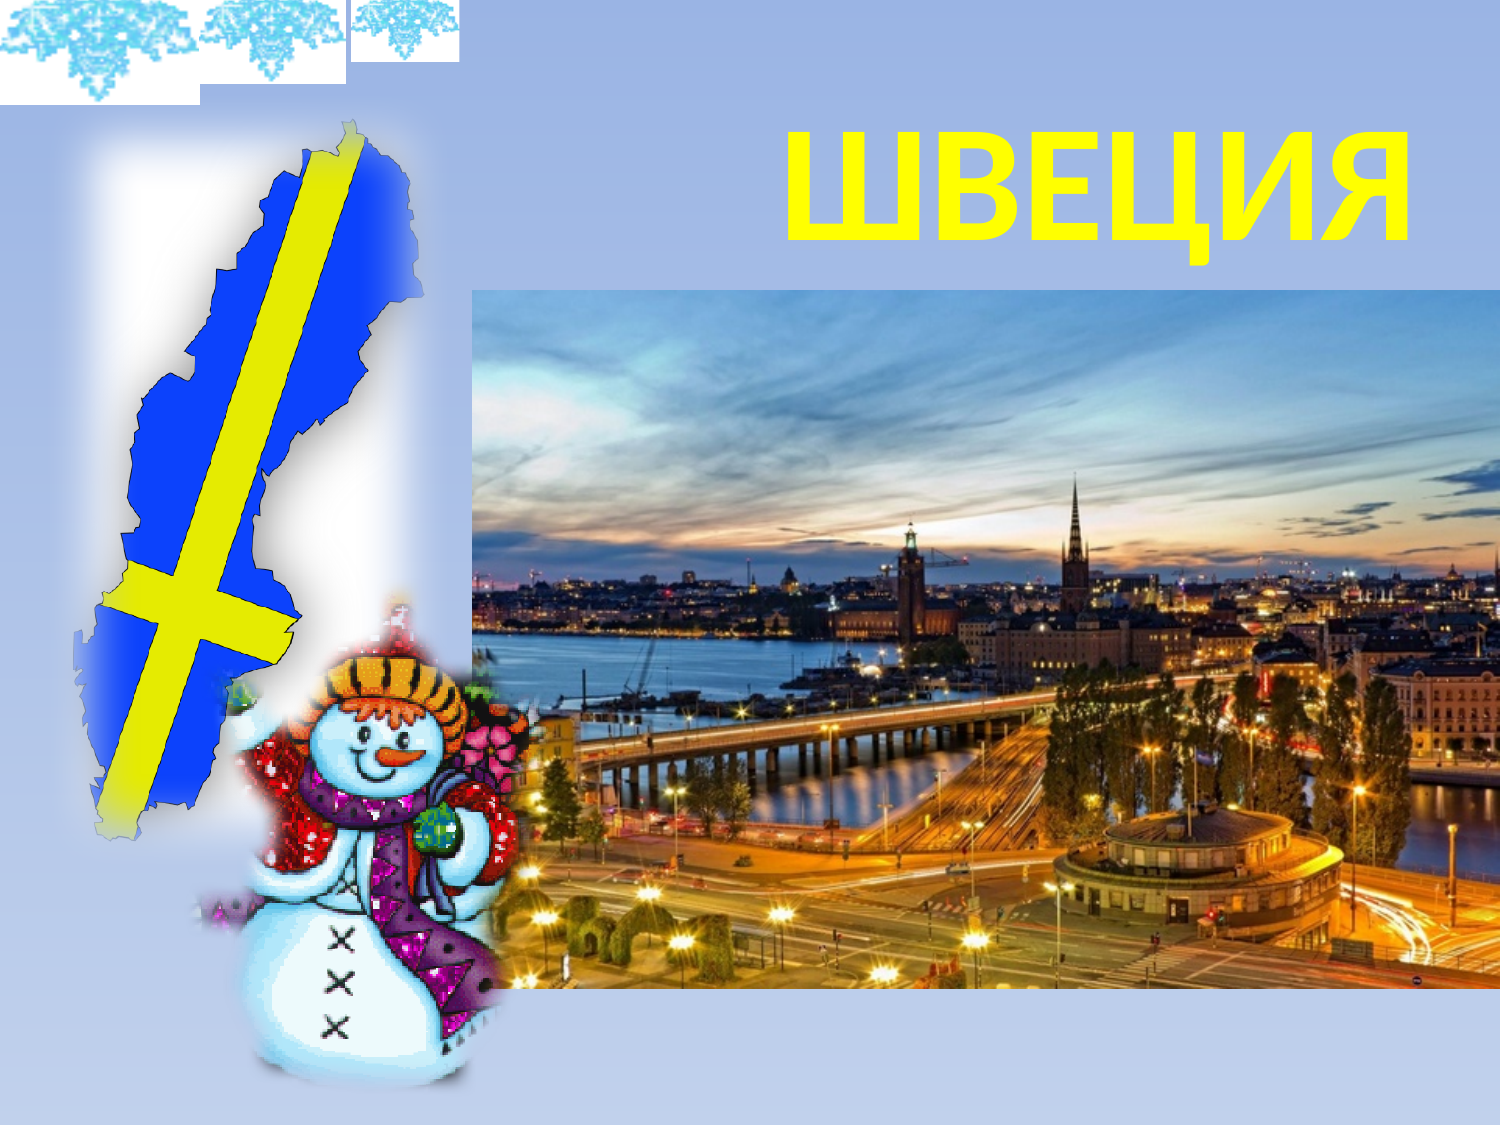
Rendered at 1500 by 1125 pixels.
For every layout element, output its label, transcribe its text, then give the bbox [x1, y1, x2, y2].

picture [351, 0, 460, 62]
text_box ШВЕЦИЯ [765, 66, 1434, 281]
picture [0, 0, 1500, 1125]
